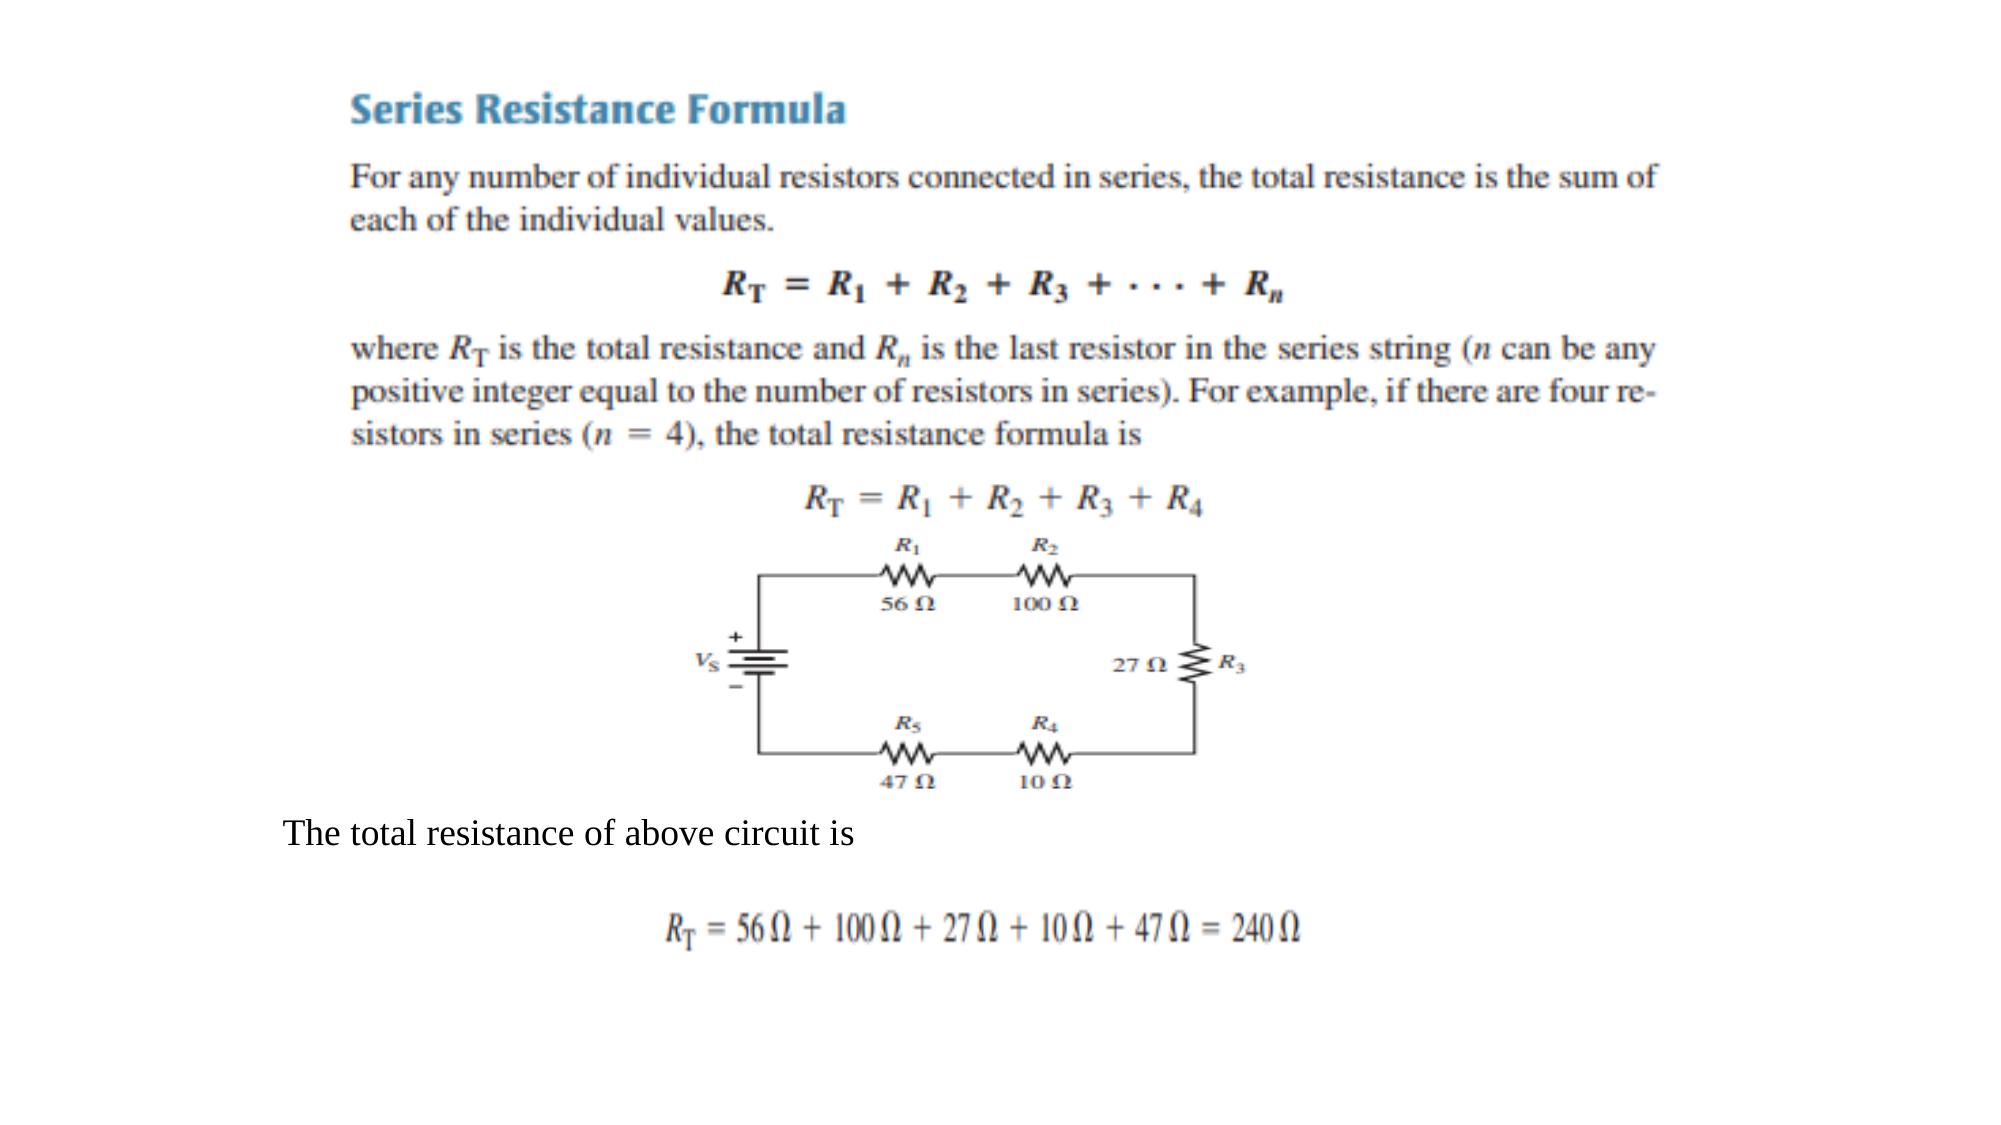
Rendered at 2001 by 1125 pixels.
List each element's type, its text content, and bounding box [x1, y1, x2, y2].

text_box The total resistance of above circuit is [267, 797, 871, 860]
picture [295, 52, 1691, 802]
picture [648, 883, 1344, 980]
